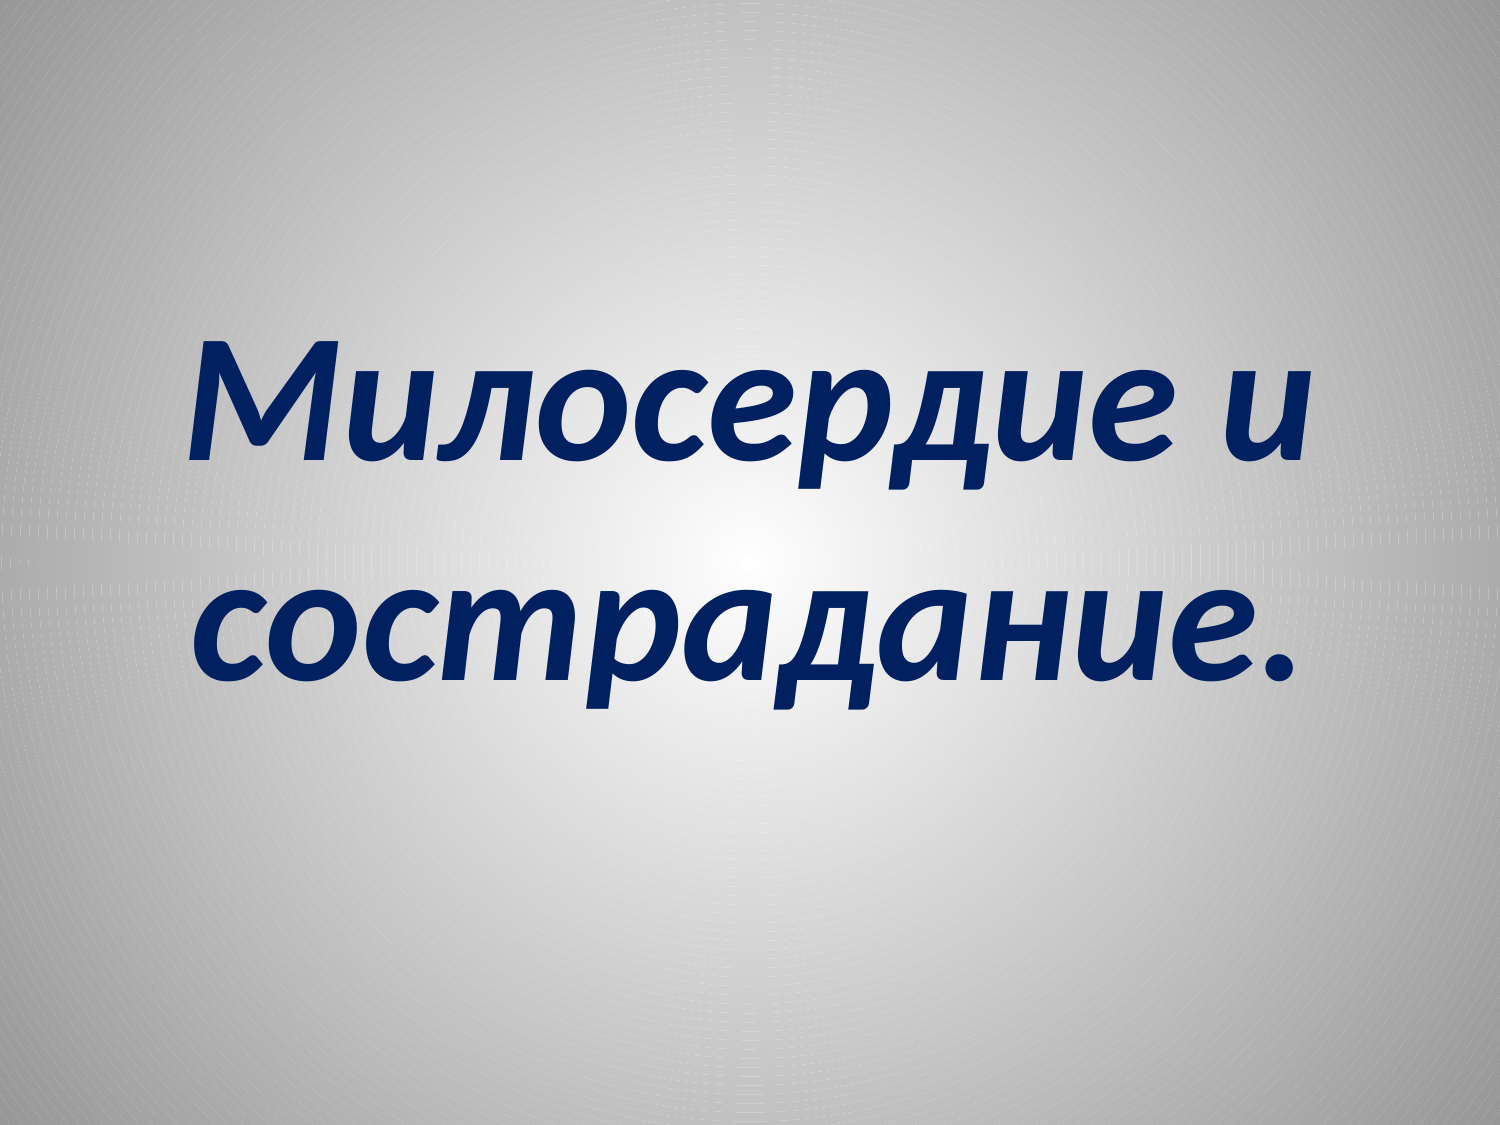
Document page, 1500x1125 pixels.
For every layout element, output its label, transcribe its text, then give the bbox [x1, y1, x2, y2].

title Милосердие и сострадание. [112, 137, 1388, 858]
